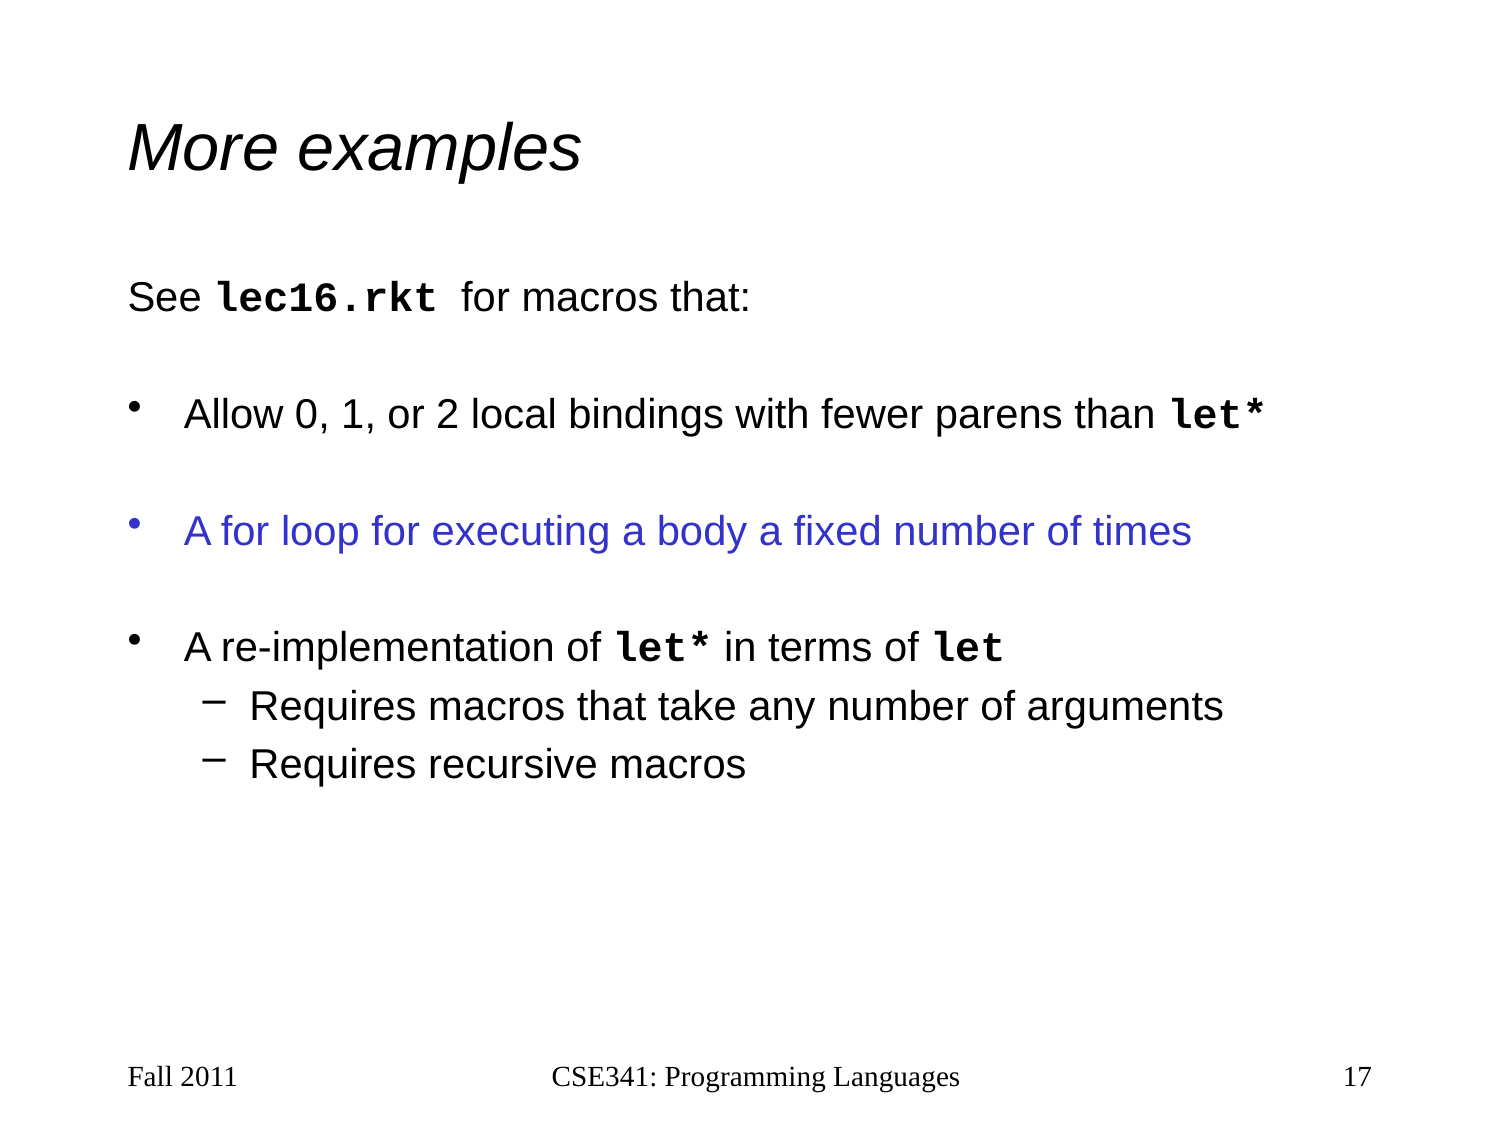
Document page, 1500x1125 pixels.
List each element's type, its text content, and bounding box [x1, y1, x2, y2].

slide_number Fall 2011 [112, 1049, 426, 1125]
title More examples [112, 49, 1388, 238]
footer CSE341: Programming Languages [474, 1049, 1038, 1125]
slide_number 17 [1074, 1049, 1388, 1125]
list See lec16.rkt for macros that: Allow 0, 1, or 2 local bindings with fewer parens than let* A for loop for executing a body a fixed number of times A re-implementation of let* in terms of let Requires macros that take any number of arguments Requires recursive macros [112, 262, 1388, 1001]
